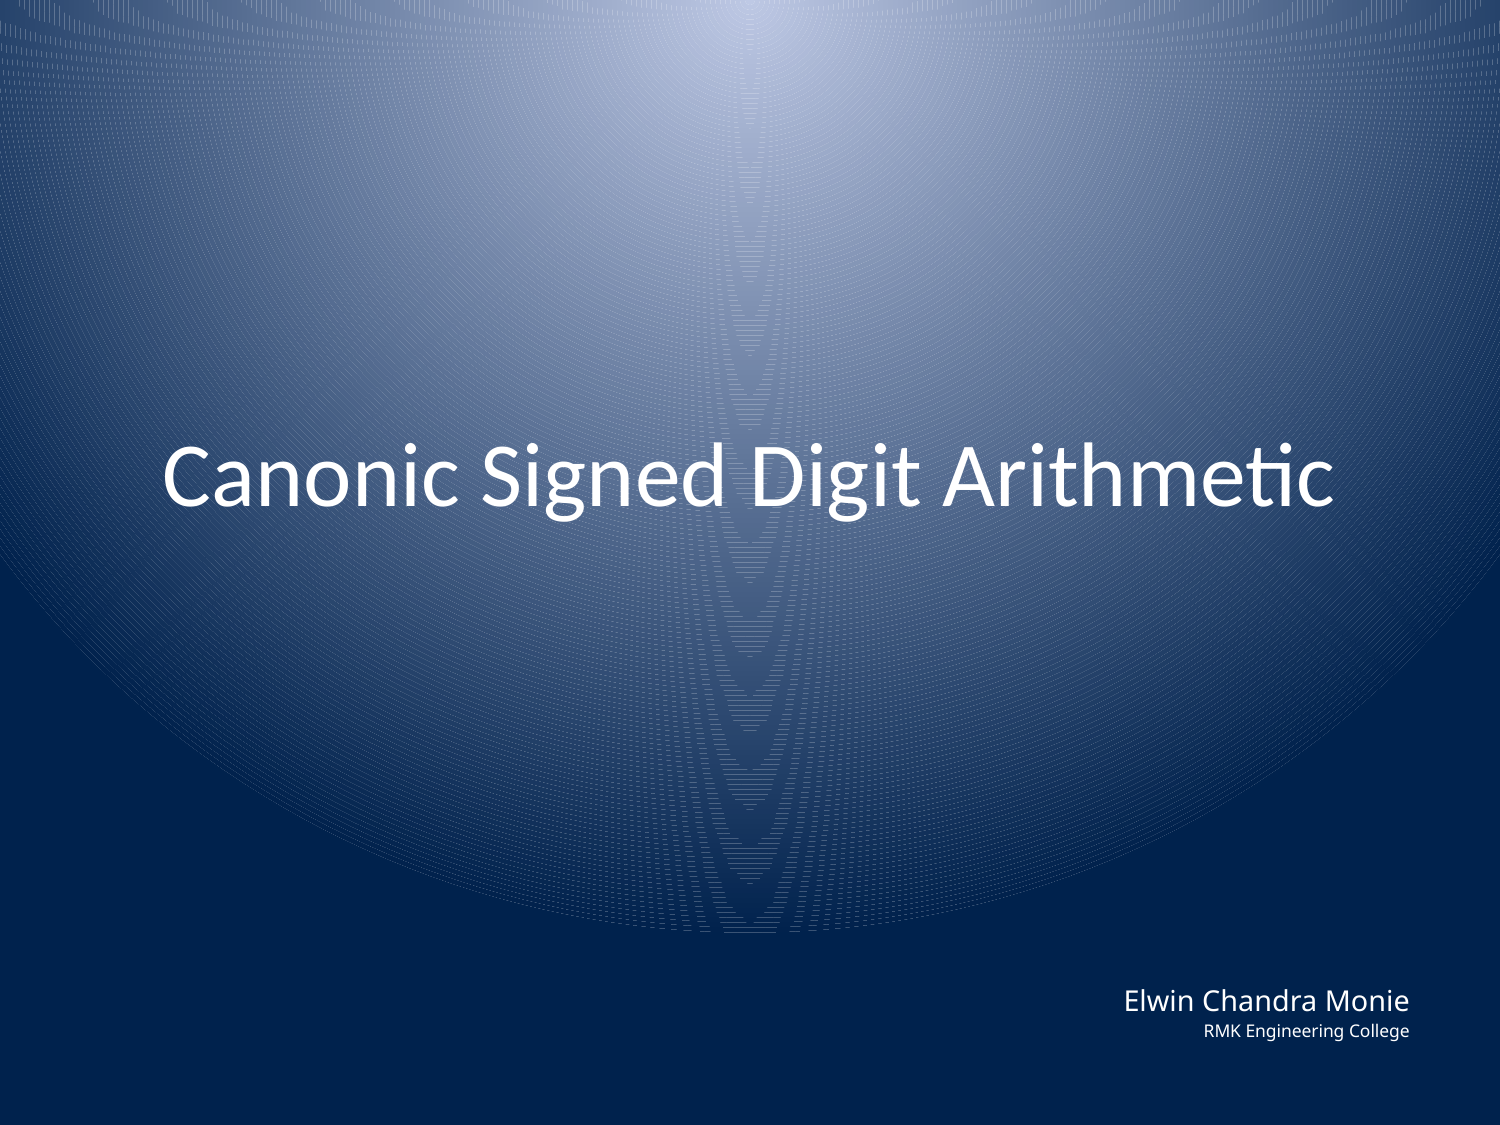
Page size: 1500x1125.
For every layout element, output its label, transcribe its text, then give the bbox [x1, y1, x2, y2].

title Canonic Signed Digit Arithmetic [112, 349, 1388, 591]
subtitle Elwin Chandra Monie RMK Engineering College [375, 975, 1425, 1050]
